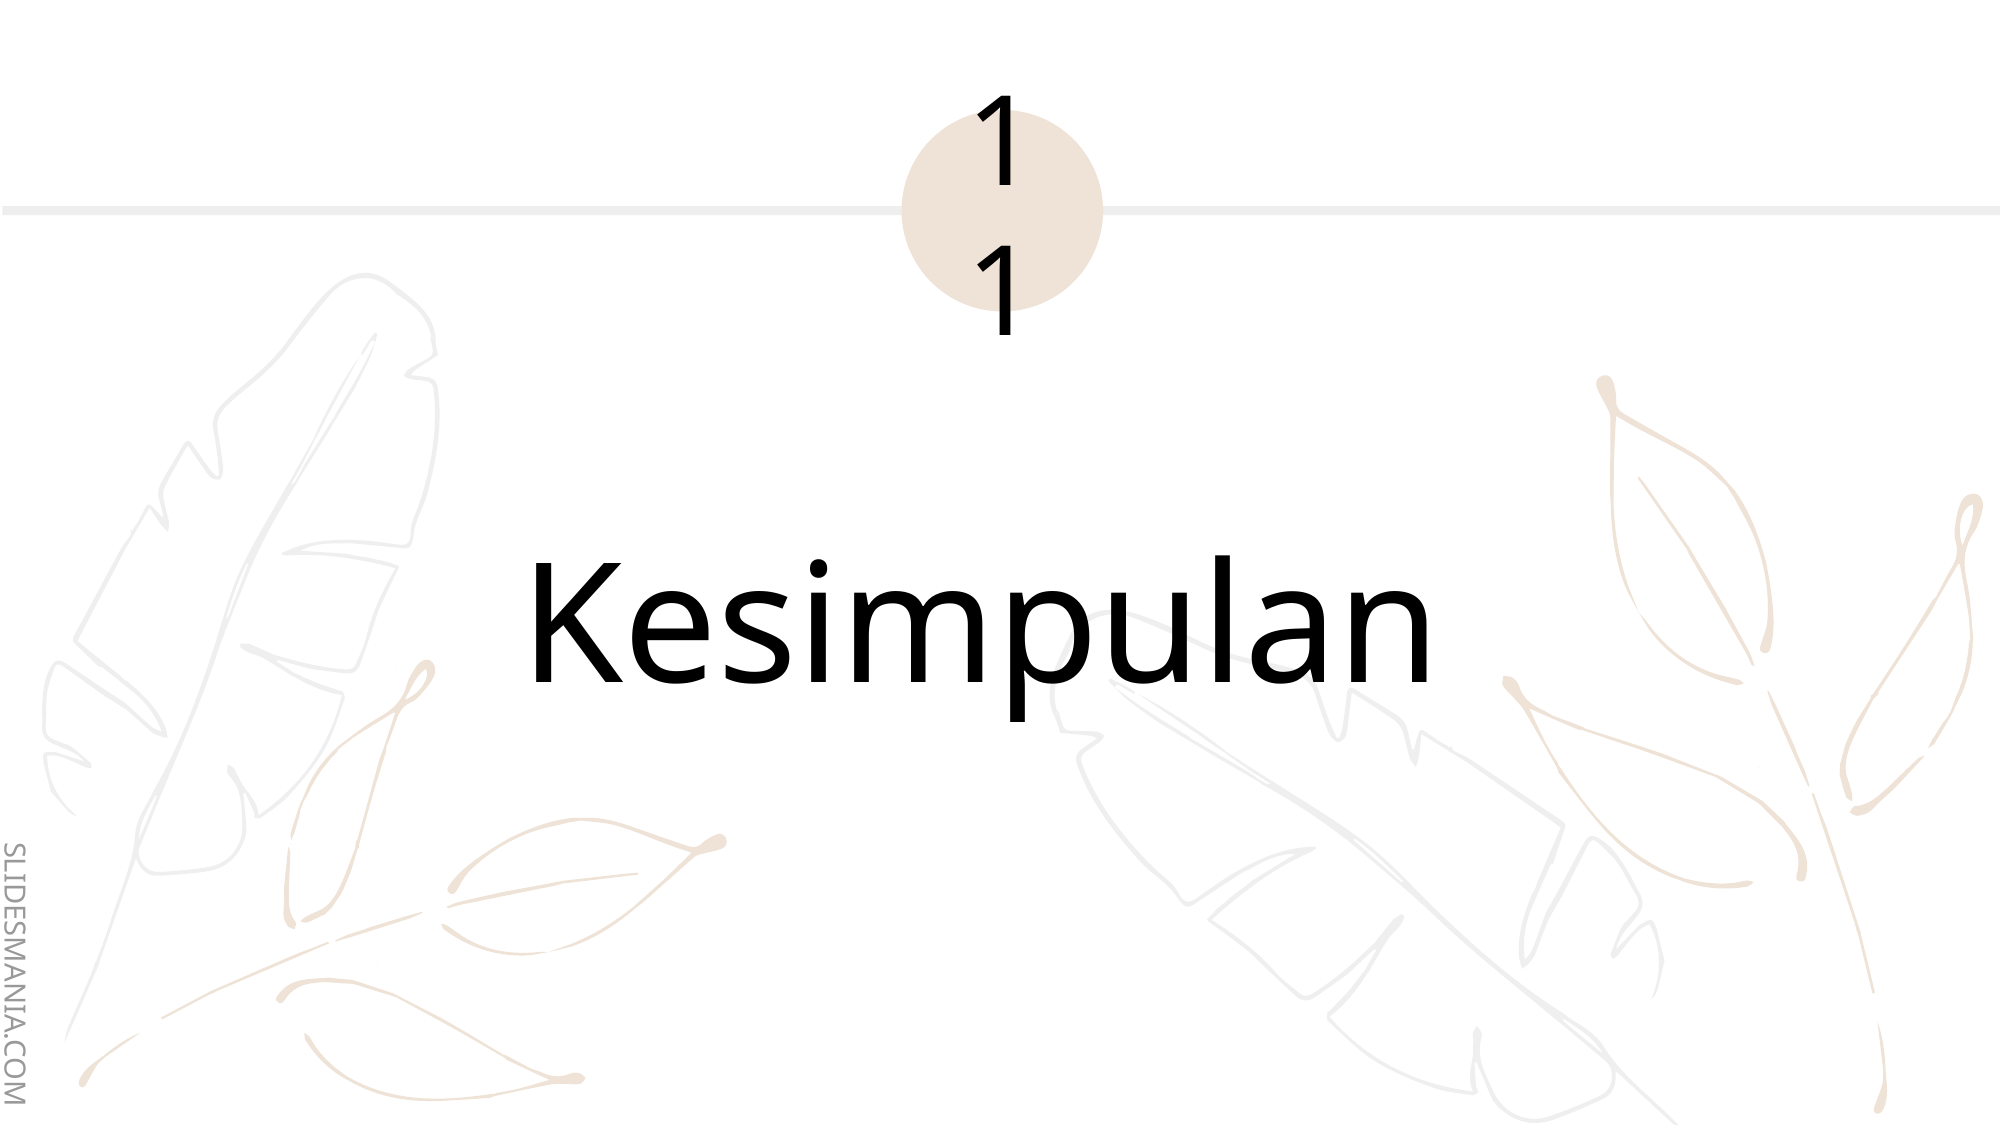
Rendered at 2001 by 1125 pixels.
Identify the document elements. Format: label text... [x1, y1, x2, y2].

title Kesimpulan [92, 461, 1913, 736]
text_box [2, 206, 901, 216]
text_box [1103, 206, 2000, 216]
text_box 11 [901, 109, 1104, 312]
